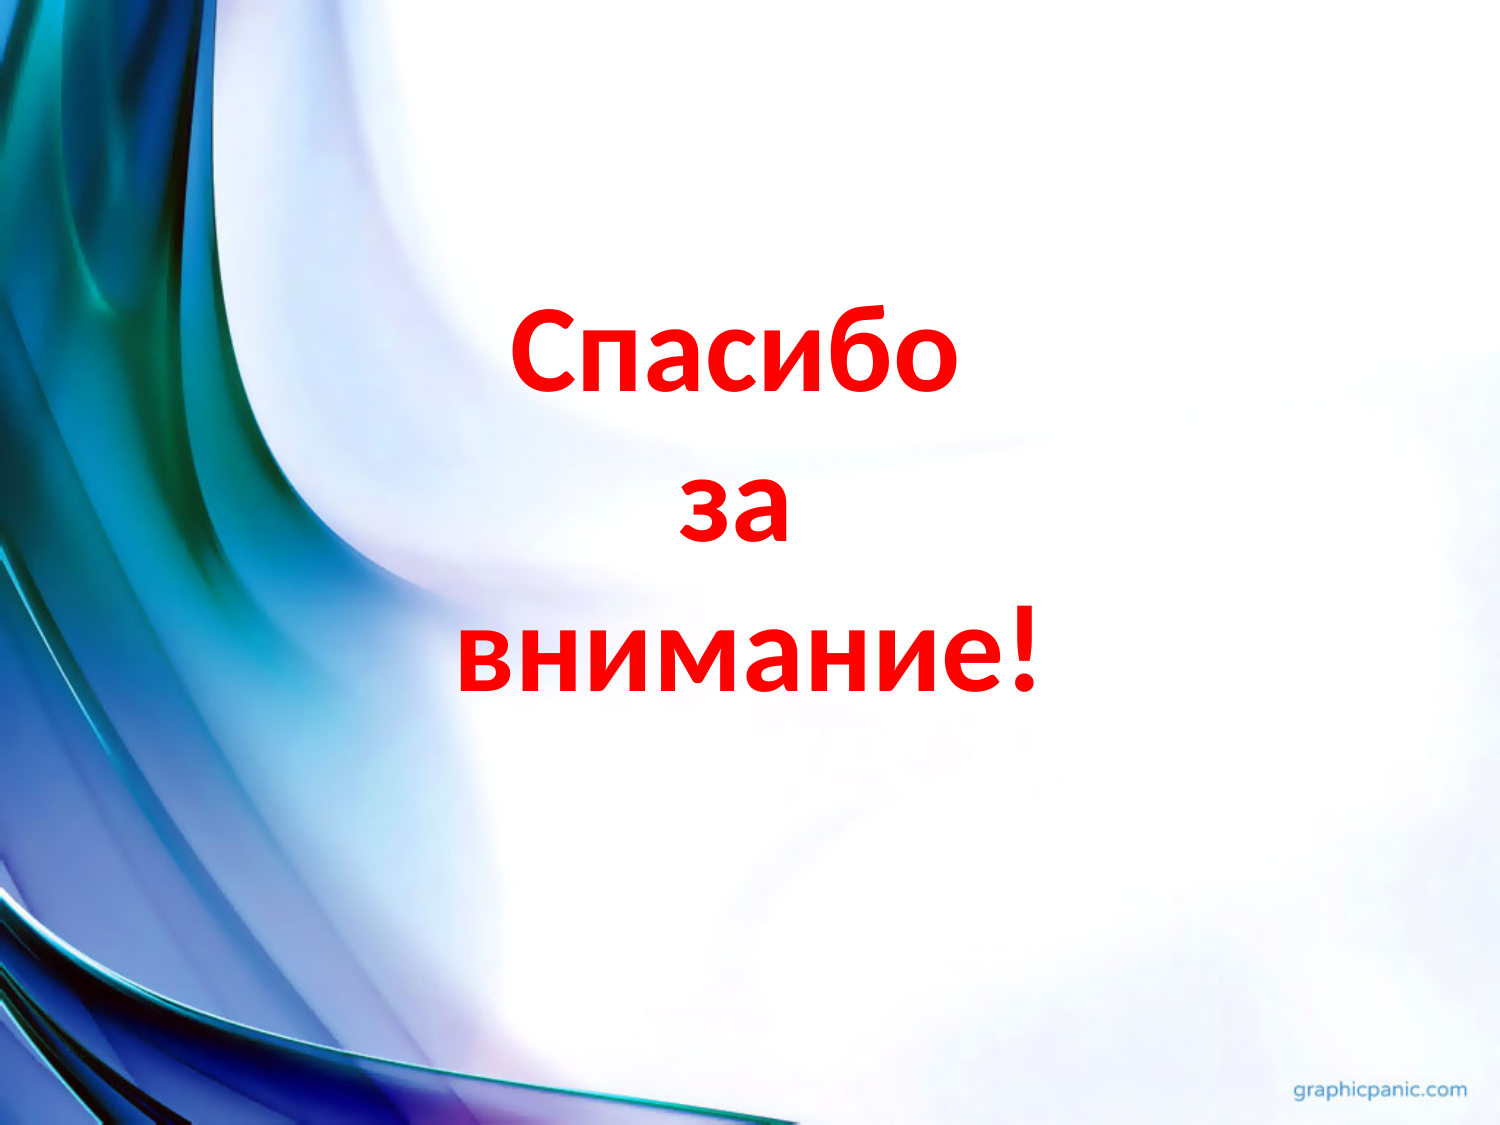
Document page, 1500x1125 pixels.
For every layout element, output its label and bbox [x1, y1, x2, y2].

list [0, 0, 1500, 1125]
